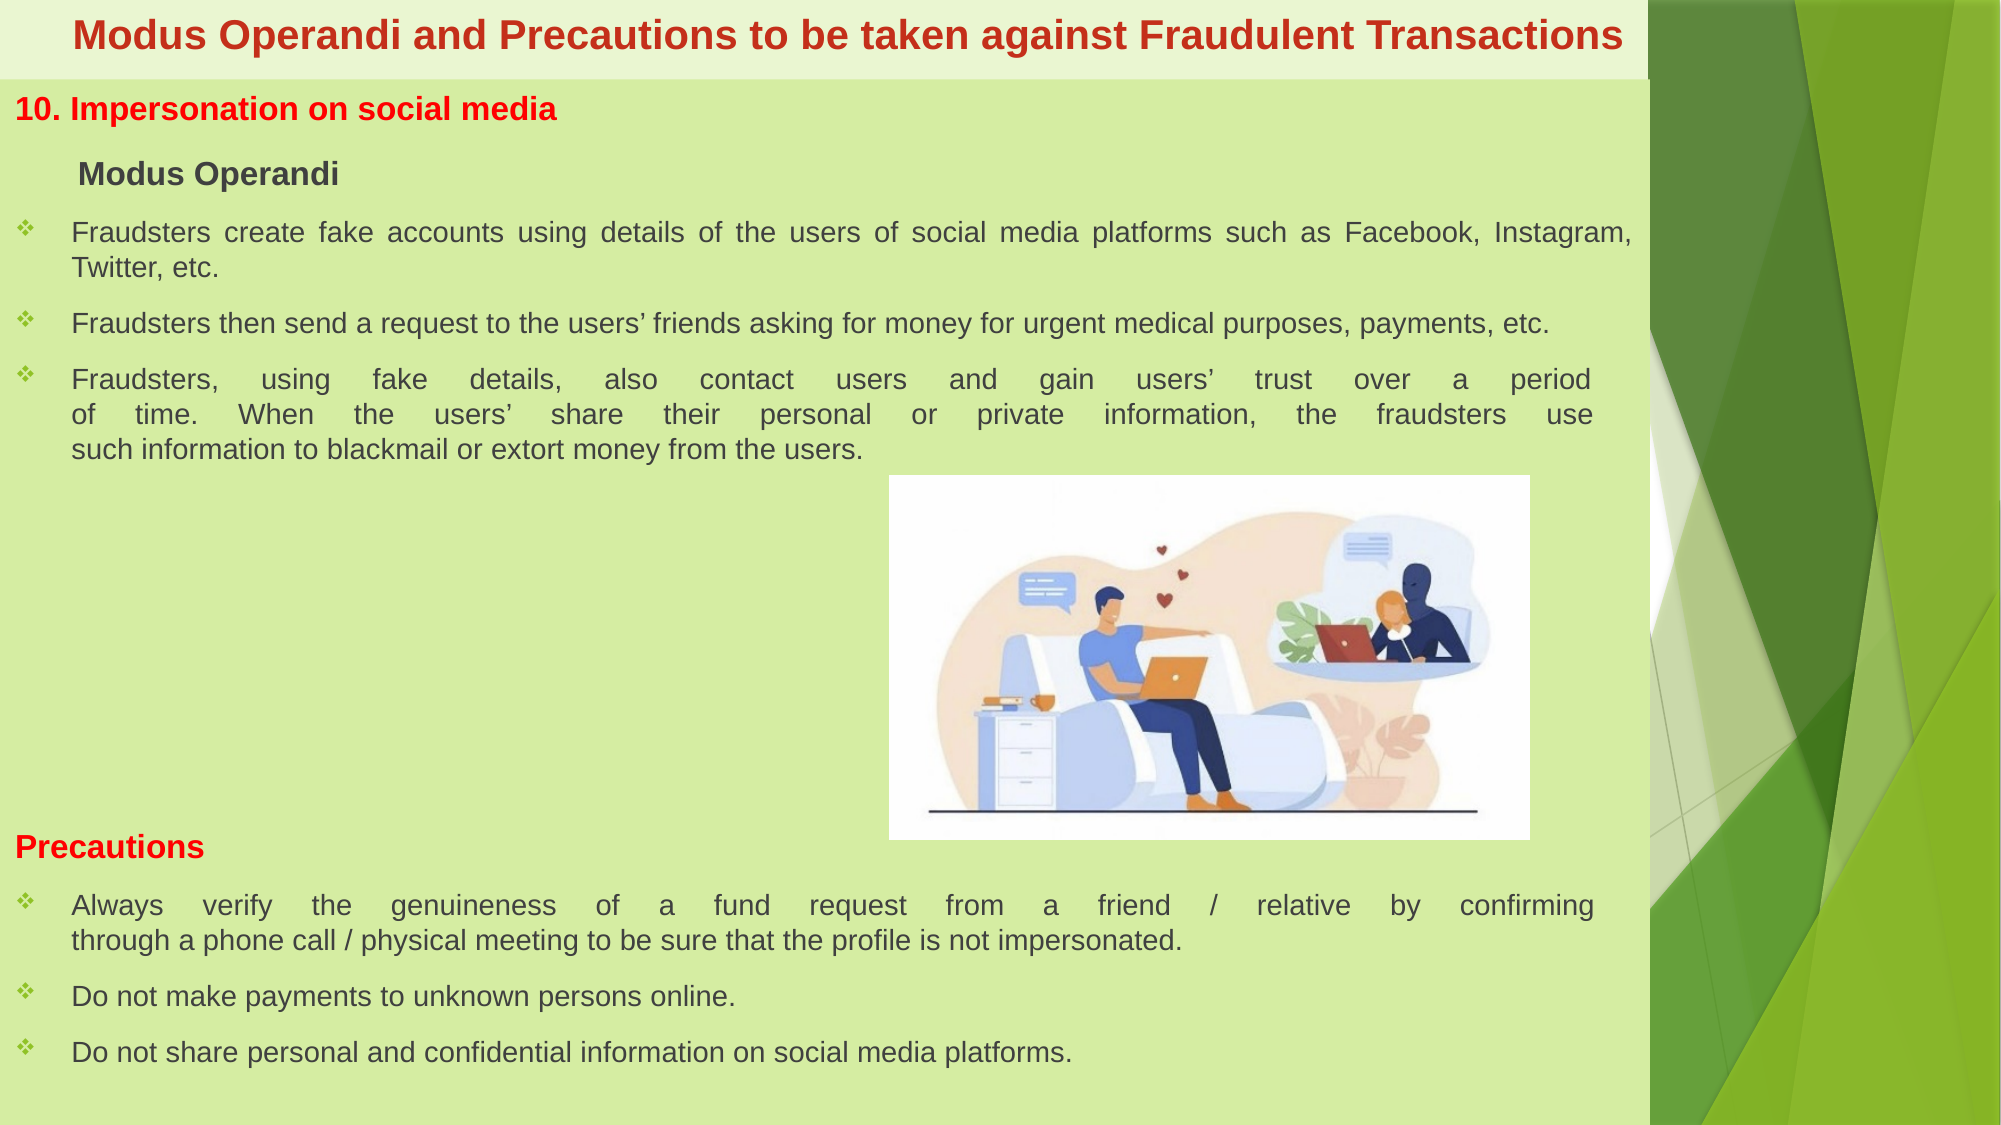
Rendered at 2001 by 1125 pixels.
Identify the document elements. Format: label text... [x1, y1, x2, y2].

title Modus Operandi and Precautions to be taken against Fraudulent Transactions [0, 0, 1648, 79]
list 10. Impersonation on social media Modus Operandi Fraudsters create fake accounts using details of the users of social media platforms such as Facebook, Instagram, Twitter, etc. Fraudsters then send a request to the users’ friends asking for money for urgent medical purposes, payments, etc. Fraudsters, using fake details, also contact users and gain users’ trust over a period of time. When the users’ share their personal or private information, the fraudsters use such information to blackmail or extort money from the users. Precautions Always verify the genuineness of a fund request from a friend / relative by confirming through a phone call / physical meeting to be sure that the profile is not impersonated. Do not make payments to unknown persons online. Do not share personal and confidential information on social media platforms. [0, 79, 1650, 1125]
picture [888, 475, 1531, 841]
